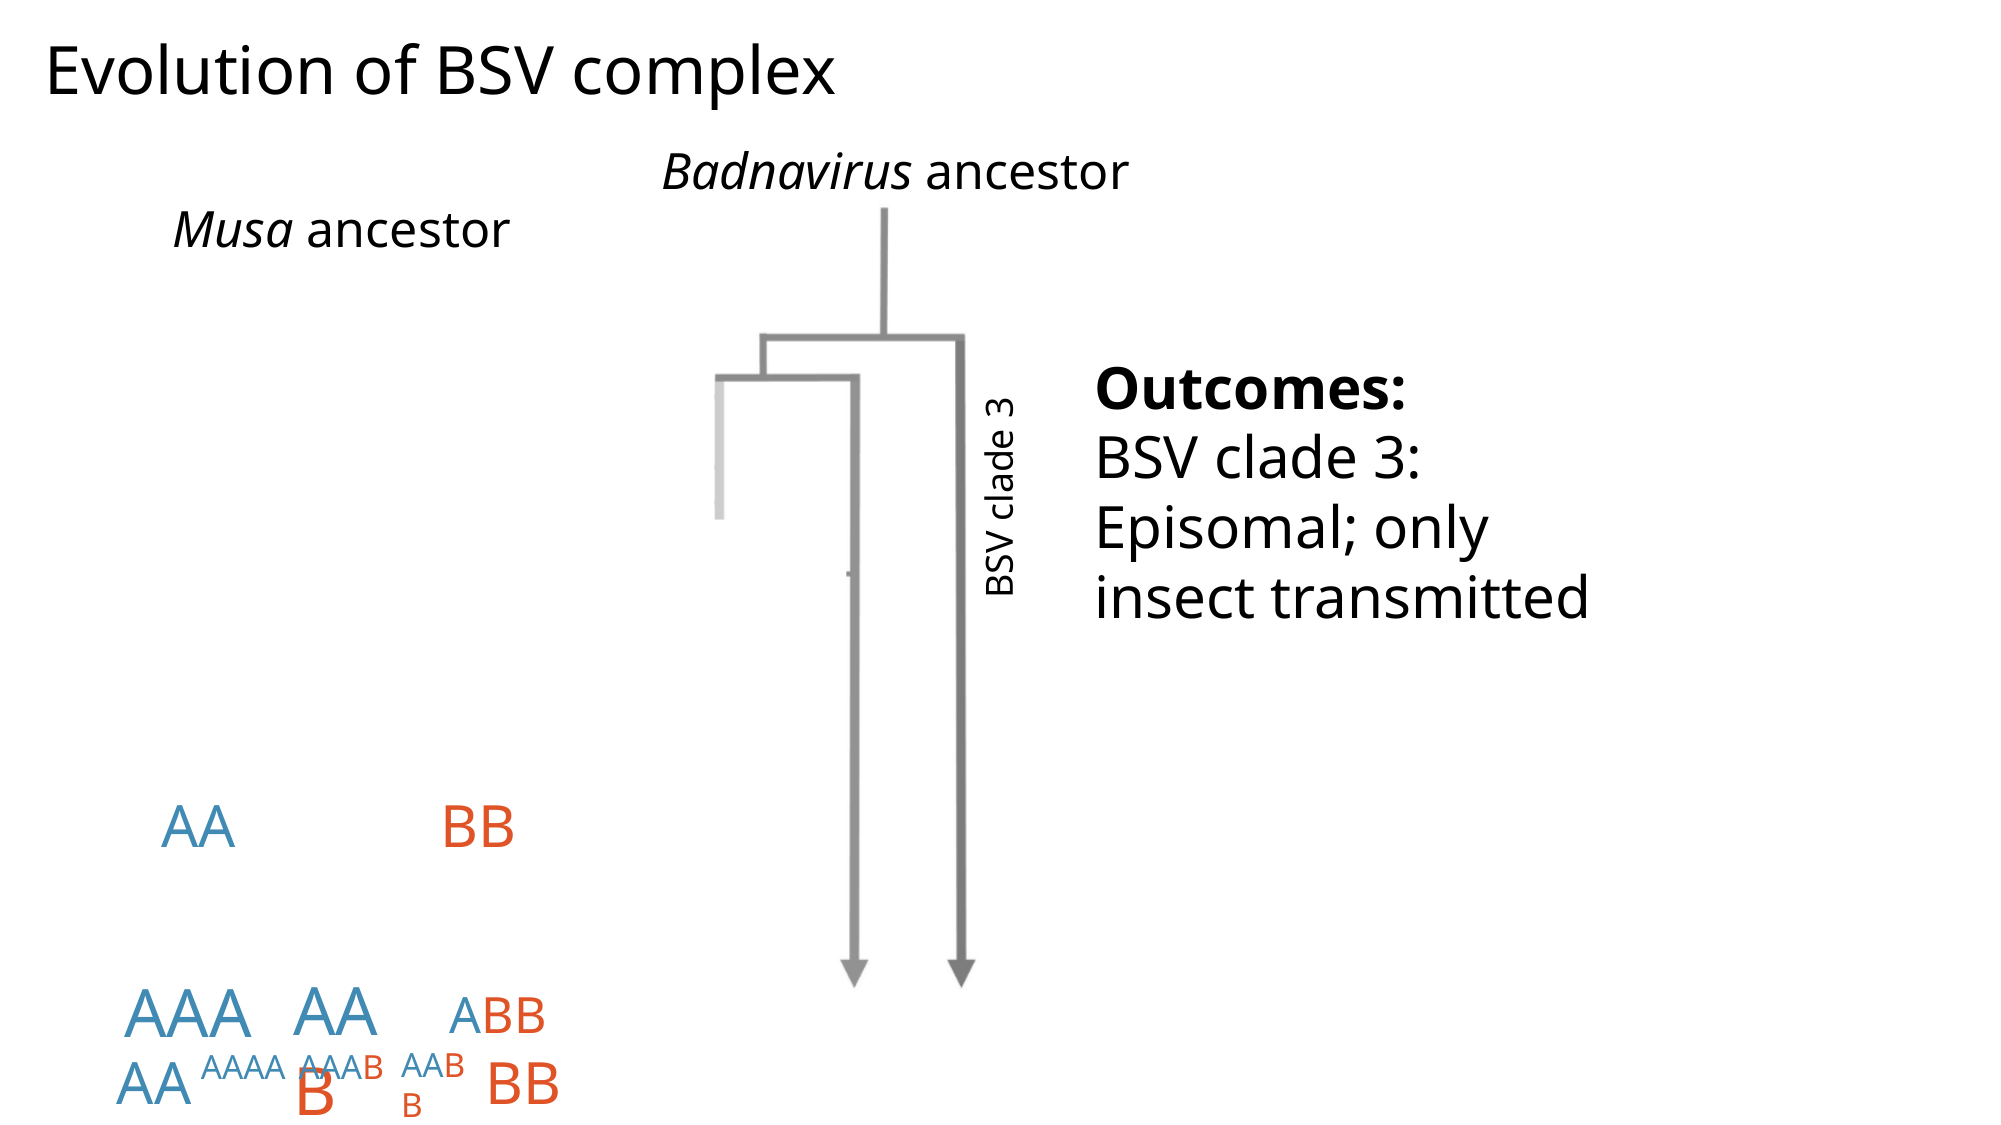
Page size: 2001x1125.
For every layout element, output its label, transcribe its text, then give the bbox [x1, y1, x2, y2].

text_box AAA [109, 962, 268, 1039]
text_box AABB [386, 1036, 492, 1125]
text_box AAAA [207, 1039, 283, 1094]
text_box AA [147, 781, 252, 867]
text_box BB [470, 1039, 576, 1124]
text_box Outcomes: BSV clade 3: Episomal; only insect transmitted [1205, 343, 1634, 638]
text_box BB [426, 781, 532, 867]
text_box AAB [278, 960, 433, 1039]
text_box Evolution of BSV complex [29, 20, 870, 115]
text_box AAB [278, 1094, 386, 1125]
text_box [662, 200, 1205, 1114]
text_box AA [102, 1039, 207, 1124]
text_box AAAB [283, 1039, 386, 1094]
text_box ABB [434, 975, 589, 1051]
text_box Musa ancestor [79, 190, 605, 266]
text_box Badnavirus ancestor [633, 132, 1158, 208]
